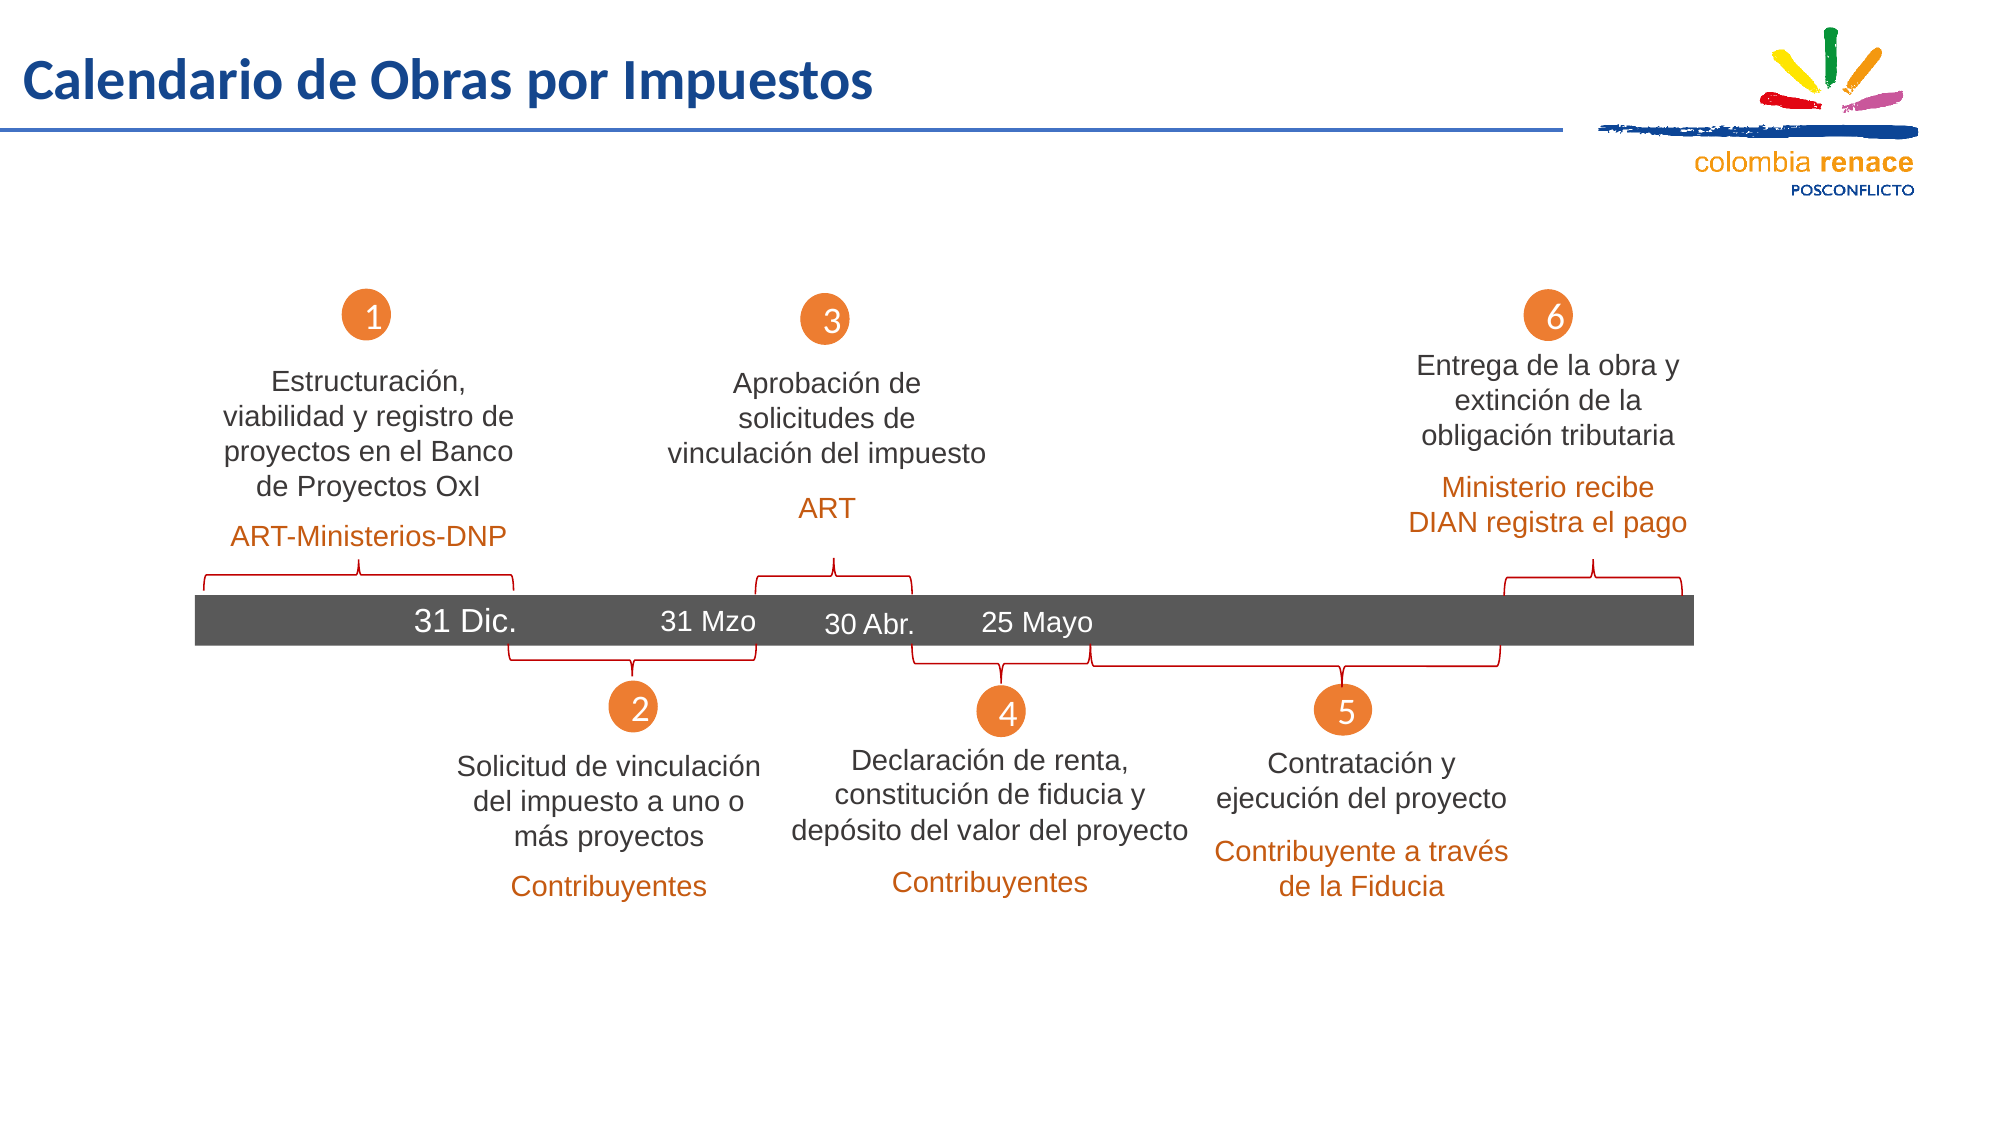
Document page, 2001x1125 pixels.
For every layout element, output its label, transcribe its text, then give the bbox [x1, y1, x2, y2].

text_box 3 [800, 293, 850, 345]
text_box 31 Mzo [645, 595, 772, 645]
text_box Aprobación de solicitudes de vinculación del impuesto ART [652, 356, 1003, 532]
text_box Solicitud de vinculación del impuesto a uno o más proyectos Contribuyentes [430, 740, 788, 910]
picture [1590, 23, 1925, 202]
text_box 31 Dic. [399, 591, 533, 647]
text_box 25 Mayo [965, 595, 1109, 645]
text_box [1089, 645, 1502, 688]
text_box 5 [1313, 683, 1373, 736]
text_box 4 [976, 685, 1026, 738]
text_box Estructuración, viabilidad y registro de proyectos en el Banco de Proyectos OxI ART-Ministerios-DNP [200, 355, 537, 560]
text_box 1 [341, 288, 391, 341]
text_box Declaración de renta, constitución de fiducia y depósito del valor del proyecto Contribuyentes [769, 733, 1212, 906]
text_box 30 Abr. [801, 598, 931, 648]
text_box [754, 557, 914, 595]
text_box Contratación y ejecución del proyecto Contribuyente a través de la Fiducia [1192, 737, 1532, 910]
text_box 2 [608, 680, 658, 733]
text_box [1503, 559, 1684, 596]
text_box Entrega de la obra y extinción de la obligación tributaria Ministerio recibe DIAN registra el pago [1378, 338, 1718, 546]
text_box [910, 643, 1092, 684]
text_box [194, 594, 399, 647]
text_box 6 [1523, 289, 1573, 338]
text_box Calendario de Obras por Impuestos [15, 34, 1590, 119]
text_box [202, 559, 515, 591]
text_box [758, 594, 1695, 647]
text_box [533, 594, 754, 643]
text_box [507, 643, 758, 677]
